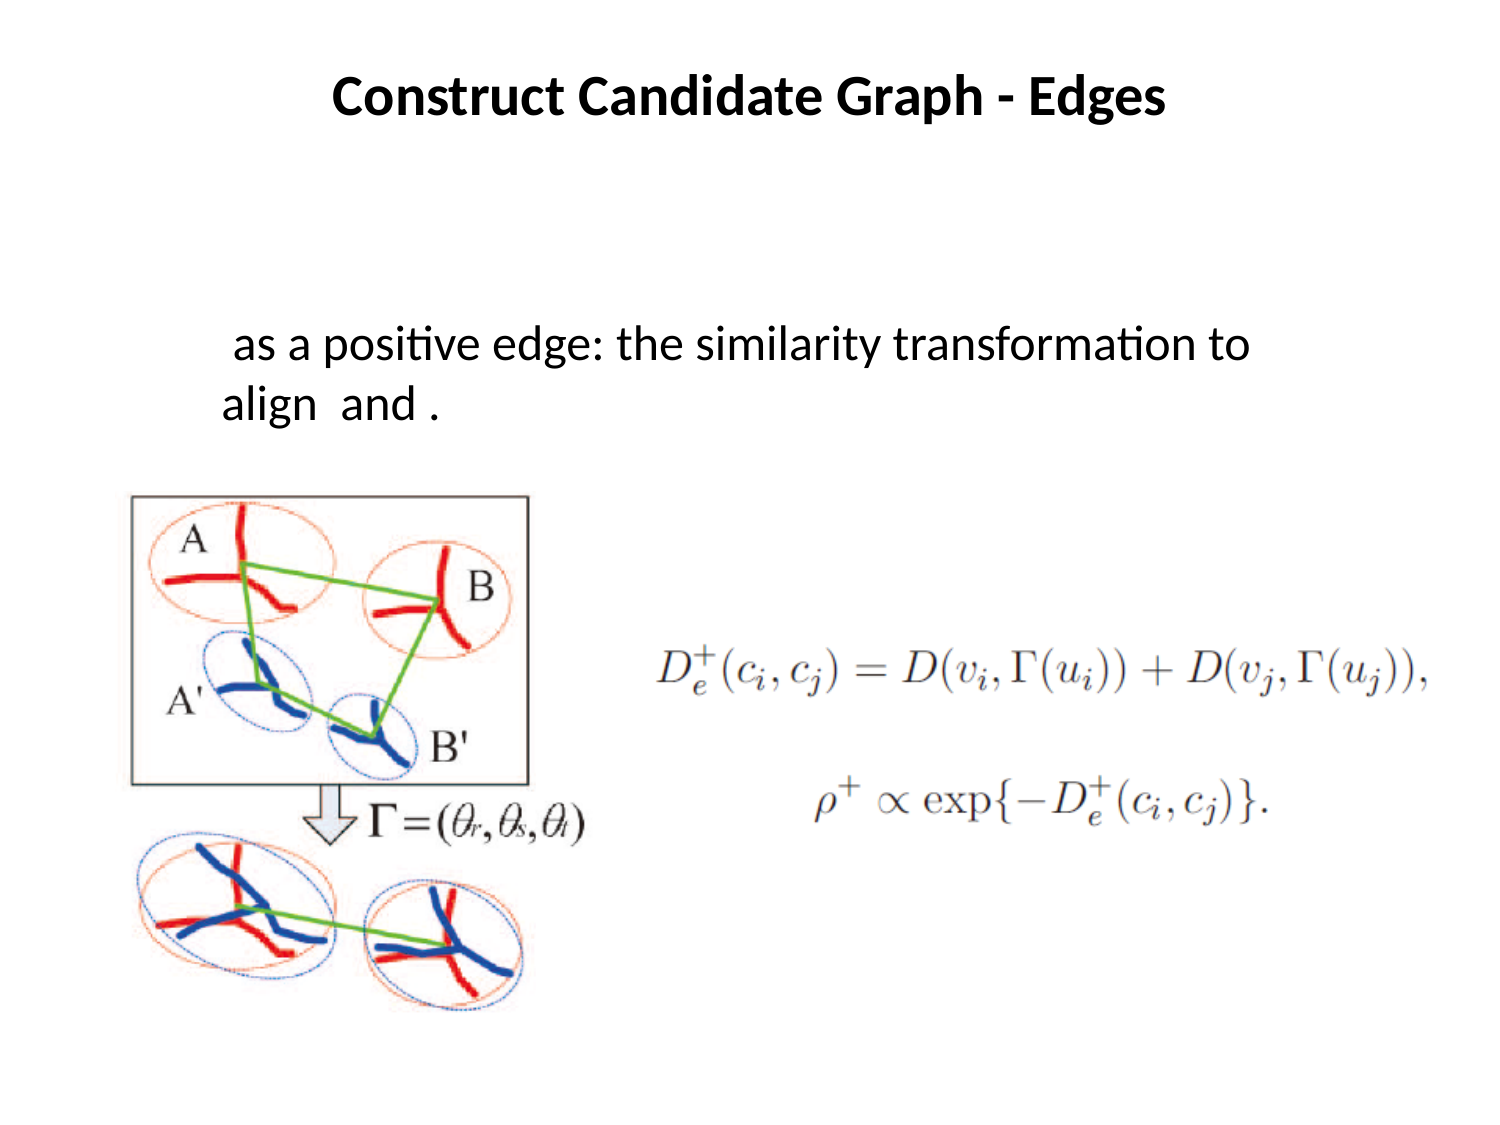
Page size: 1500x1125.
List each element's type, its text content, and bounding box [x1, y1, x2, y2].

picture [809, 755, 1271, 847]
picture [644, 627, 1436, 707]
picture [114, 491, 597, 1022]
text_box Construct Candidate Graph - Edges [74, 39, 1425, 145]
